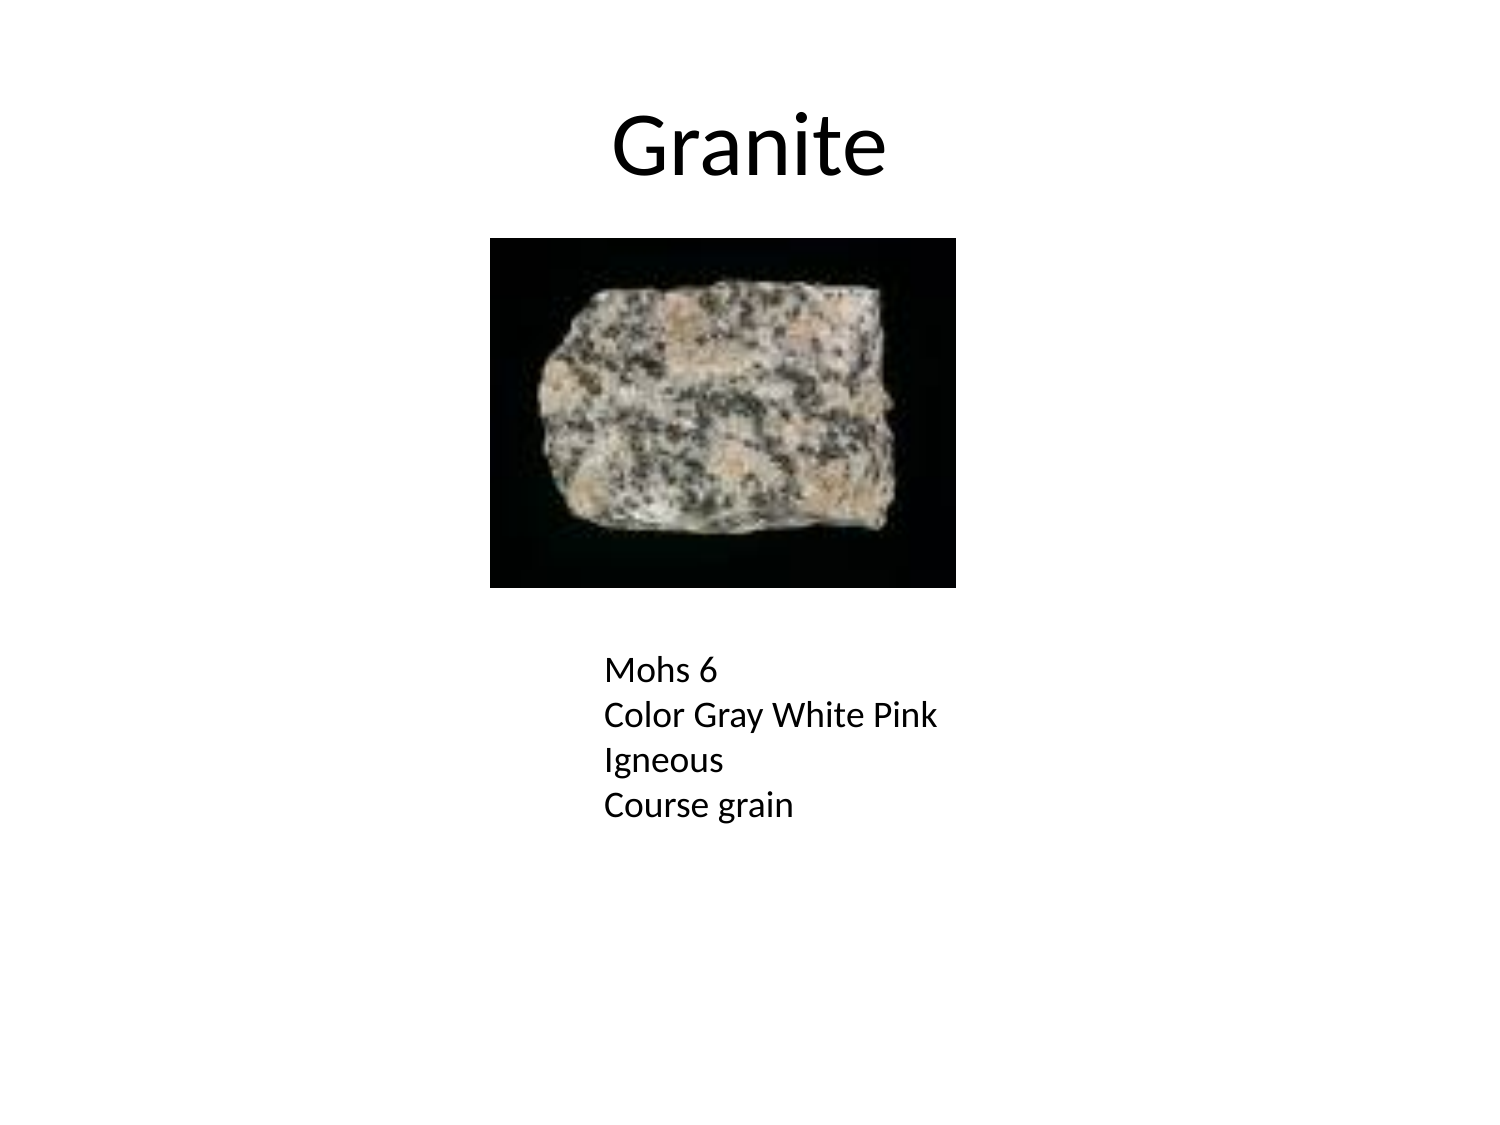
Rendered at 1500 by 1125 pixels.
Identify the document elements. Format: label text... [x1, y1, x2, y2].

picture [490, 238, 956, 588]
title Granite [75, 45, 1425, 233]
text_box Mohs 6 Color Gray White Pink Igneous Course grain [589, 637, 953, 878]
